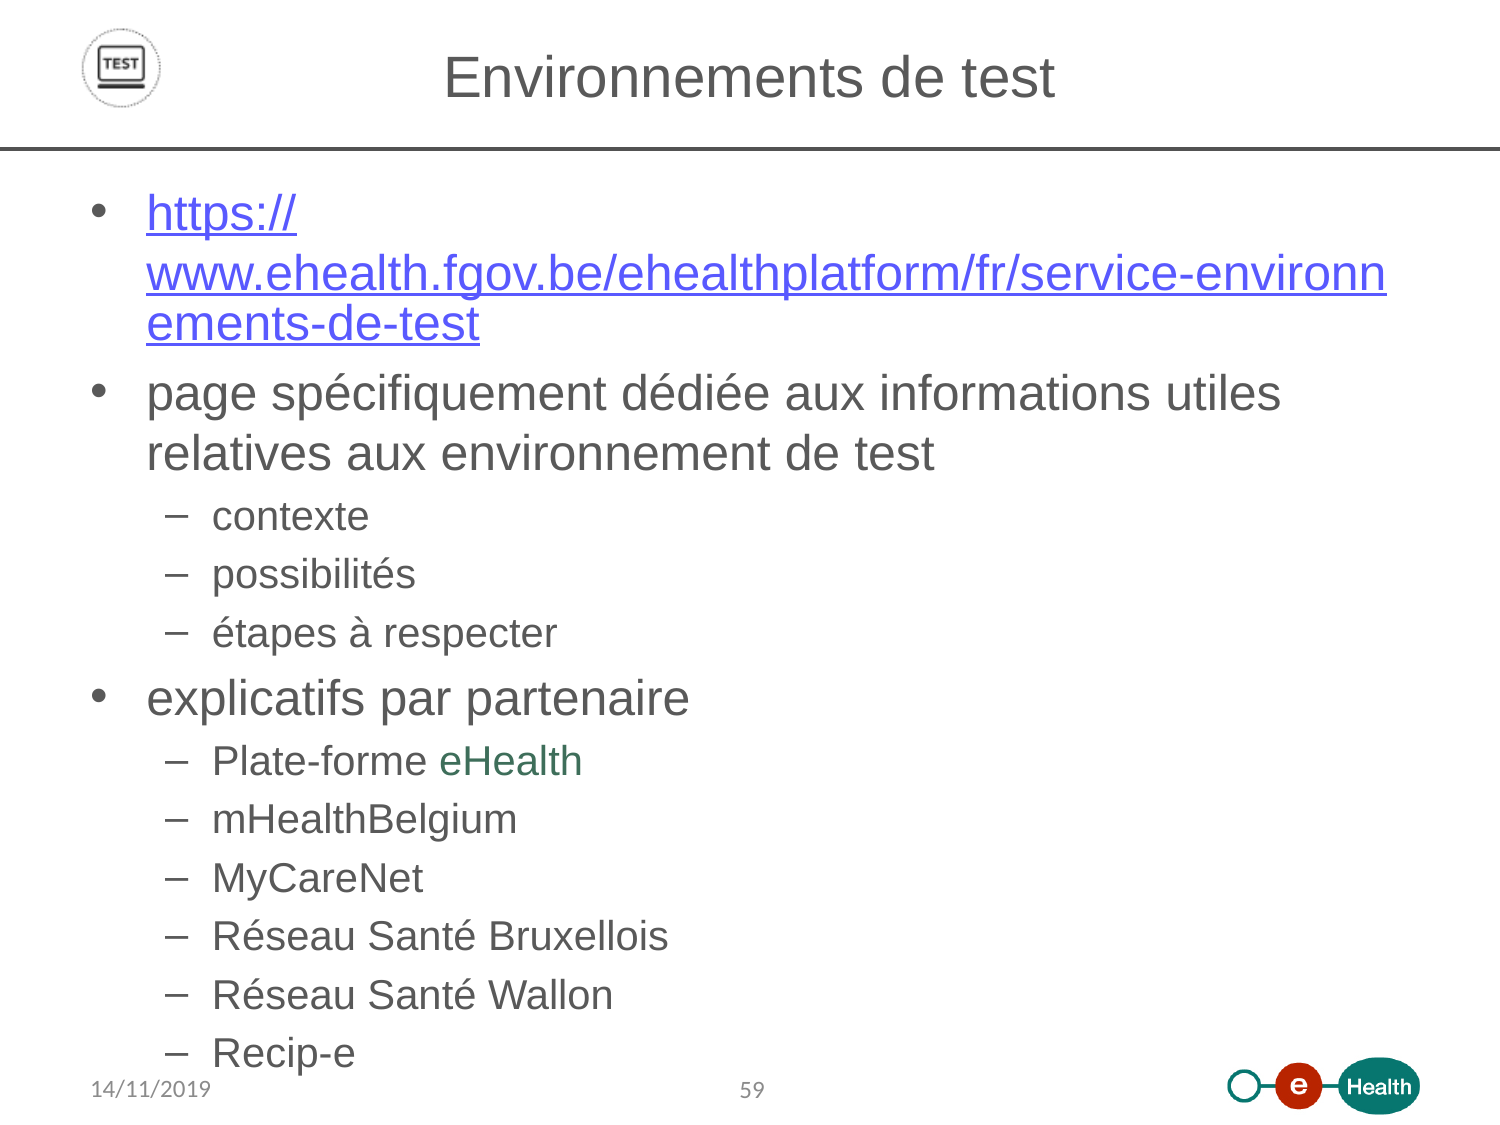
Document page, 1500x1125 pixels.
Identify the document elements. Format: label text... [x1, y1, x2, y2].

title Environnements de test [0, 0, 1500, 149]
picture [76, 20, 165, 114]
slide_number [75, 1057, 425, 1118]
slide_number 59 [577, 1058, 928, 1119]
picture [1198, 1046, 1441, 1118]
list https://www.ehealth.fgov.be/ehealthplatform/fr/service-environnements-de-test page spécifiquement dédiée aux informations utiles relatives aux environnement de test contexte possibilités étapes à respecter explicatifs par partenaire Plate-forme eHealth mHealthBelgium MyCareNet Réseau Santé Bruxellois Réseau Santé Wallon Recip-e [75, 172, 1425, 1041]
